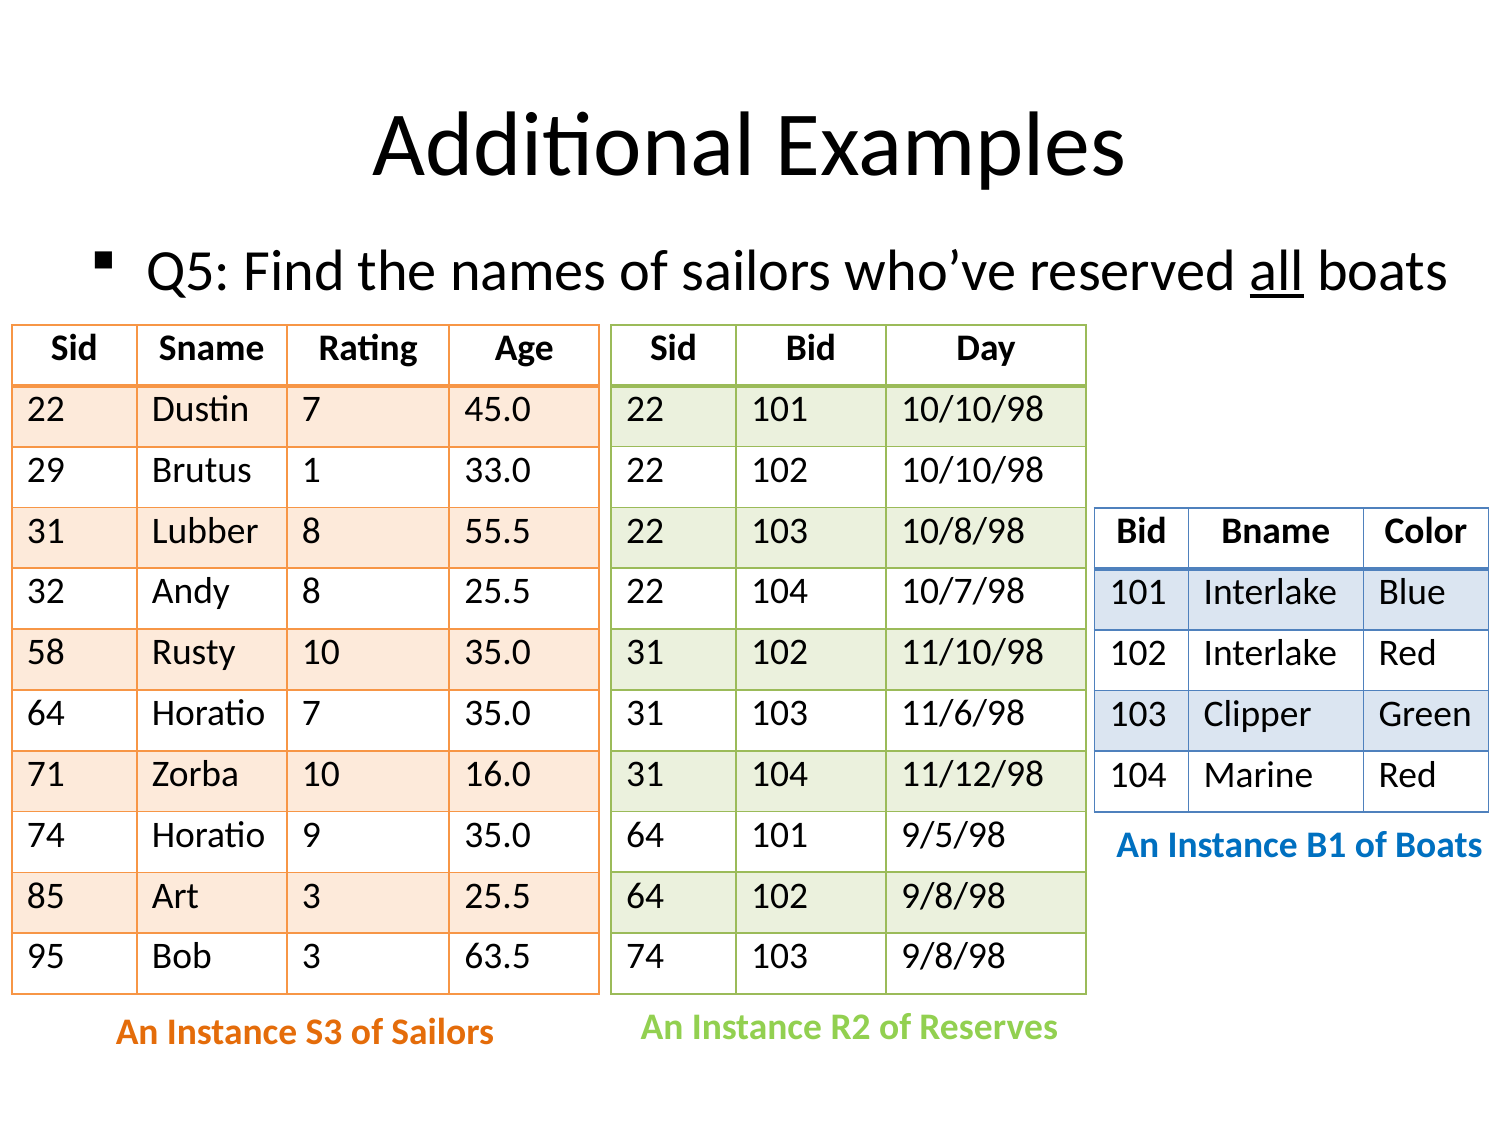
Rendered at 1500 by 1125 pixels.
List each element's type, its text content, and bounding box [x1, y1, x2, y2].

table_cell 10 [288, 630, 448, 689]
table_cell Dustin [138, 388, 286, 446]
table_cell Clipper [1189, 691, 1363, 750]
table_header Rating [288, 326, 448, 384]
table_cell 74 [612, 934, 735, 993]
title Additional Examples [75, 45, 1425, 224]
table_cell 10/8/98 [887, 508, 1085, 567]
table_header Color [1364, 509, 1488, 567]
list Q5: Find the names of sailors who’ve reserved all boats [75, 224, 1480, 1125]
table_cell 64 [13, 691, 136, 750]
text_box An Instance S3 of Sailors [100, 999, 510, 1060]
table_cell 95 [13, 934, 136, 993]
table_cell 35.0 [450, 630, 598, 689]
table_cell 10/7/98 [887, 569, 1085, 628]
table_cell 74 [13, 812, 136, 872]
table_cell 22 [612, 569, 735, 628]
table_cell 35.0 [450, 812, 598, 872]
table_cell 1 [288, 448, 448, 507]
table_cell 103 [1095, 691, 1188, 750]
table_cell Rusty [138, 630, 286, 689]
table_cell 25.5 [450, 569, 598, 628]
table_cell 101 [1095, 571, 1188, 629]
table_cell 63.5 [450, 934, 598, 993]
table_cell 11/6/98 [887, 691, 1085, 750]
table_cell 102 [737, 873, 885, 932]
table_header Bid [1095, 509, 1188, 567]
table_cell 9/8/98 [887, 934, 1085, 993]
table_cell 31 [13, 508, 136, 567]
table_cell 29 [13, 448, 136, 507]
table_cell Lubber [138, 508, 286, 567]
table_cell 71 [13, 752, 136, 811]
table_cell Zorba [138, 752, 286, 811]
table_cell 3 [288, 934, 448, 993]
table_cell 22 [612, 388, 735, 446]
table_cell 7 [288, 691, 448, 750]
table_cell Interlake [1189, 631, 1363, 690]
table_cell 33.0 [450, 448, 598, 507]
table_cell 102 [737, 447, 885, 507]
table_cell 101 [737, 812, 885, 871]
table_cell Blue [1364, 571, 1488, 629]
table_cell 31 [612, 752, 735, 811]
table_cell 3 [288, 873, 448, 932]
table_cell 104 [737, 752, 885, 811]
table_cell 103 [737, 508, 885, 567]
table_cell 9/8/98 [887, 873, 1085, 932]
table_cell Interlake [1189, 571, 1363, 629]
table_cell Andy [138, 569, 286, 628]
table_cell Art [138, 873, 286, 932]
table_cell 45.0 [450, 388, 598, 446]
table_cell 101 [737, 388, 885, 446]
table_cell 10 [288, 752, 448, 811]
table_cell 25.5 [450, 873, 598, 932]
table_header Age [450, 326, 598, 384]
table_cell 32 [13, 569, 136, 628]
table_cell Brutus [138, 448, 286, 507]
table_header Sid [13, 326, 136, 384]
table_cell Red [1364, 631, 1488, 690]
table_cell 104 [1095, 752, 1188, 811]
table_cell 85 [13, 873, 136, 932]
table_header Bid [737, 326, 885, 384]
table_cell 102 [1095, 631, 1188, 690]
table_cell 104 [737, 569, 885, 628]
text_box An Instance B1 of Boats [1101, 812, 1499, 873]
table_cell 103 [737, 691, 885, 750]
table_cell 64 [612, 812, 735, 871]
table_cell 35.0 [450, 691, 598, 750]
table_cell Marine [1189, 752, 1363, 811]
table_header Sname [138, 326, 286, 384]
table_cell 64 [612, 873, 735, 932]
table_cell 10/10/98 [887, 447, 1085, 507]
table_cell 8 [288, 508, 448, 567]
table_cell 58 [13, 630, 136, 689]
table_cell 103 [737, 934, 885, 993]
table_header Bname [1189, 509, 1363, 567]
table_cell Bob [138, 934, 286, 993]
table_cell Horatio [138, 812, 286, 872]
table_cell 11/12/98 [887, 752, 1085, 811]
table_cell 11/10/98 [887, 630, 1085, 689]
table_cell 9 [288, 812, 448, 872]
table_cell 8 [288, 569, 448, 628]
table_cell 22 [612, 508, 735, 567]
table_cell 7 [288, 388, 448, 446]
table_cell 16.0 [450, 752, 598, 811]
table_cell 10/10/98 [887, 388, 1085, 446]
table_cell 102 [737, 630, 885, 689]
table_cell Green [1364, 691, 1488, 750]
text_box An Instance R2 of Reserves [625, 994, 1074, 1055]
table_cell 9/5/98 [887, 812, 1085, 871]
table_cell 31 [612, 630, 735, 689]
table_header Sid [612, 326, 735, 384]
table_cell 22 [612, 447, 735, 507]
table_cell Horatio [138, 691, 286, 750]
table_cell 22 [13, 388, 136, 446]
table_cell Red [1364, 752, 1488, 811]
table_header Day [887, 326, 1085, 384]
table_cell 31 [612, 691, 735, 750]
table_cell 55.5 [450, 508, 598, 567]
